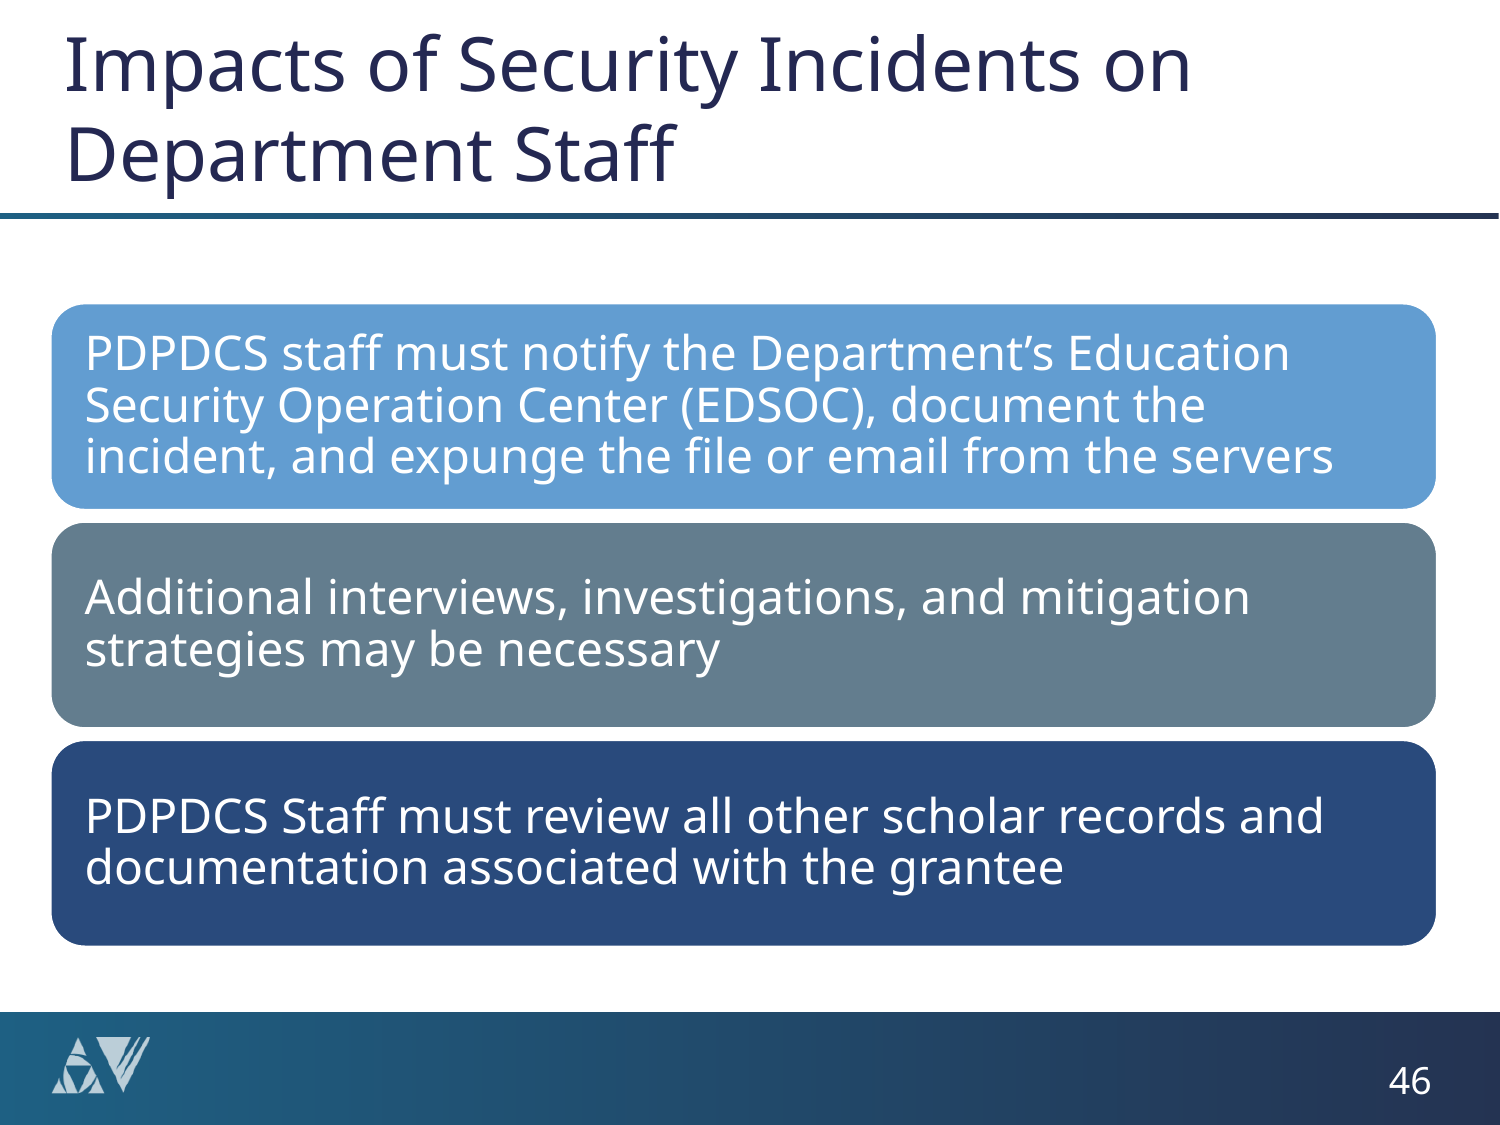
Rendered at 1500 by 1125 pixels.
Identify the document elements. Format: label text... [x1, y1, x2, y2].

slide_number 46 [1374, 1050, 1462, 1091]
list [49, 262, 1438, 988]
title Impacts of Security Incidents on Department Staff [50, 24, 1438, 188]
picture [50, 1037, 150, 1094]
